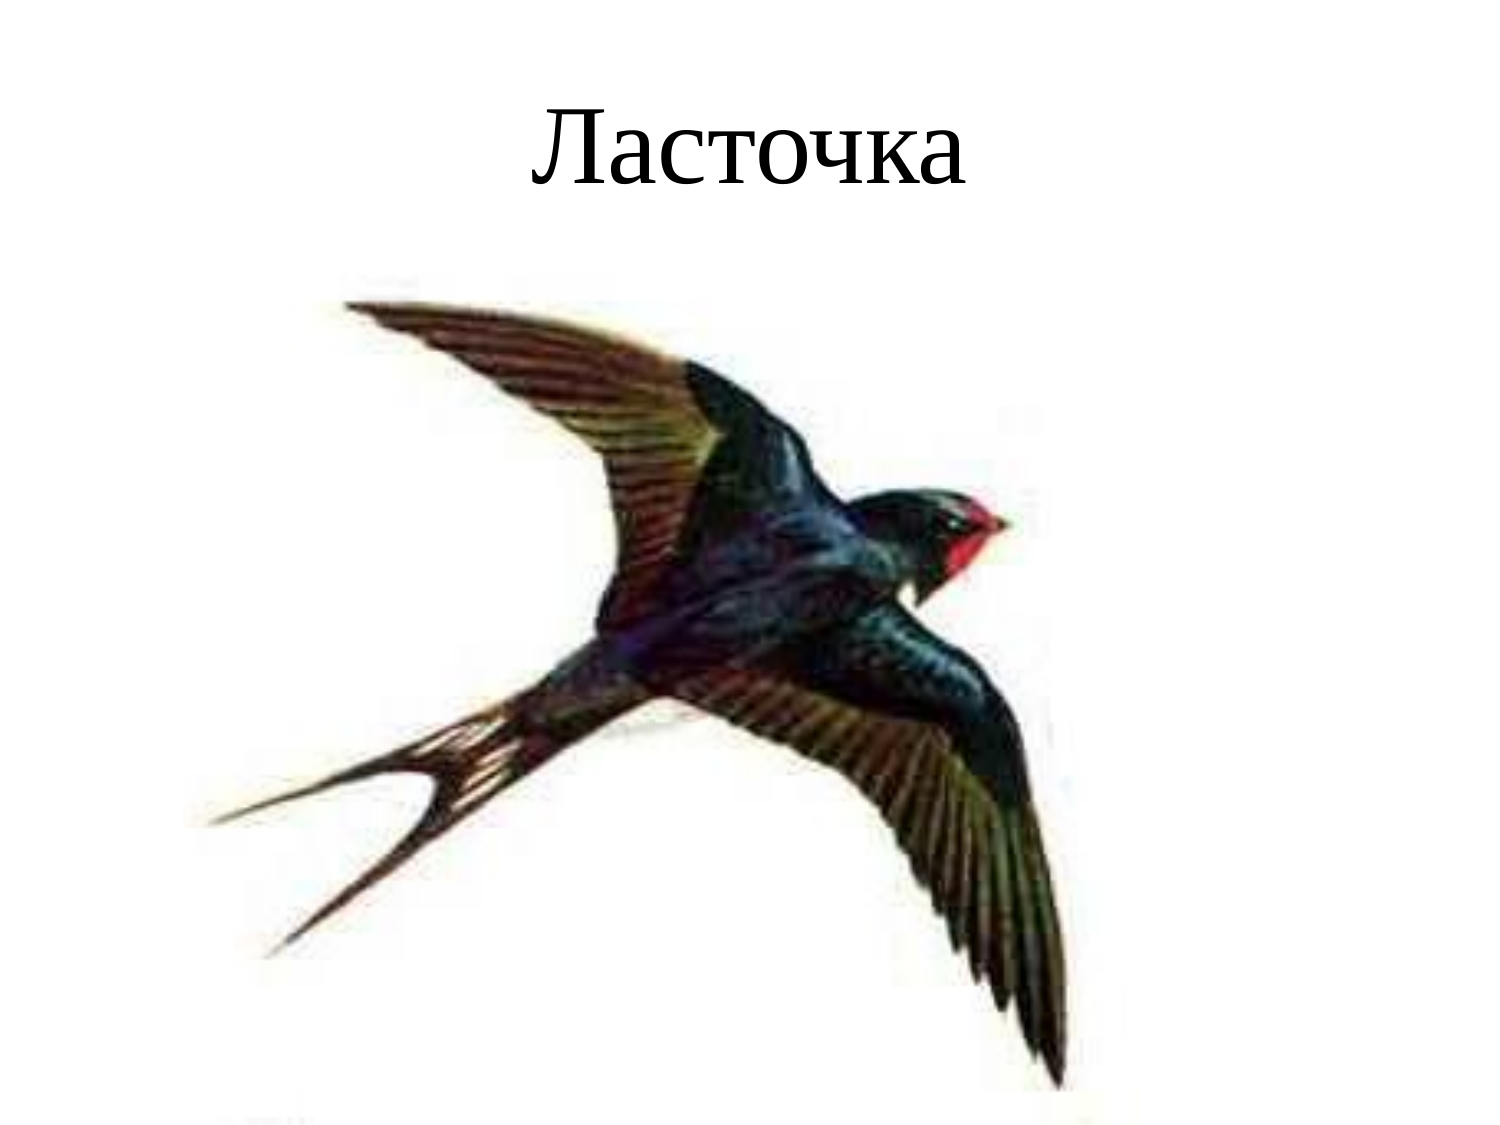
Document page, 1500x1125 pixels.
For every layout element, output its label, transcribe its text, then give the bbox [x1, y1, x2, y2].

title Ласточка [75, 45, 1425, 233]
picture [182, 250, 1140, 1125]
